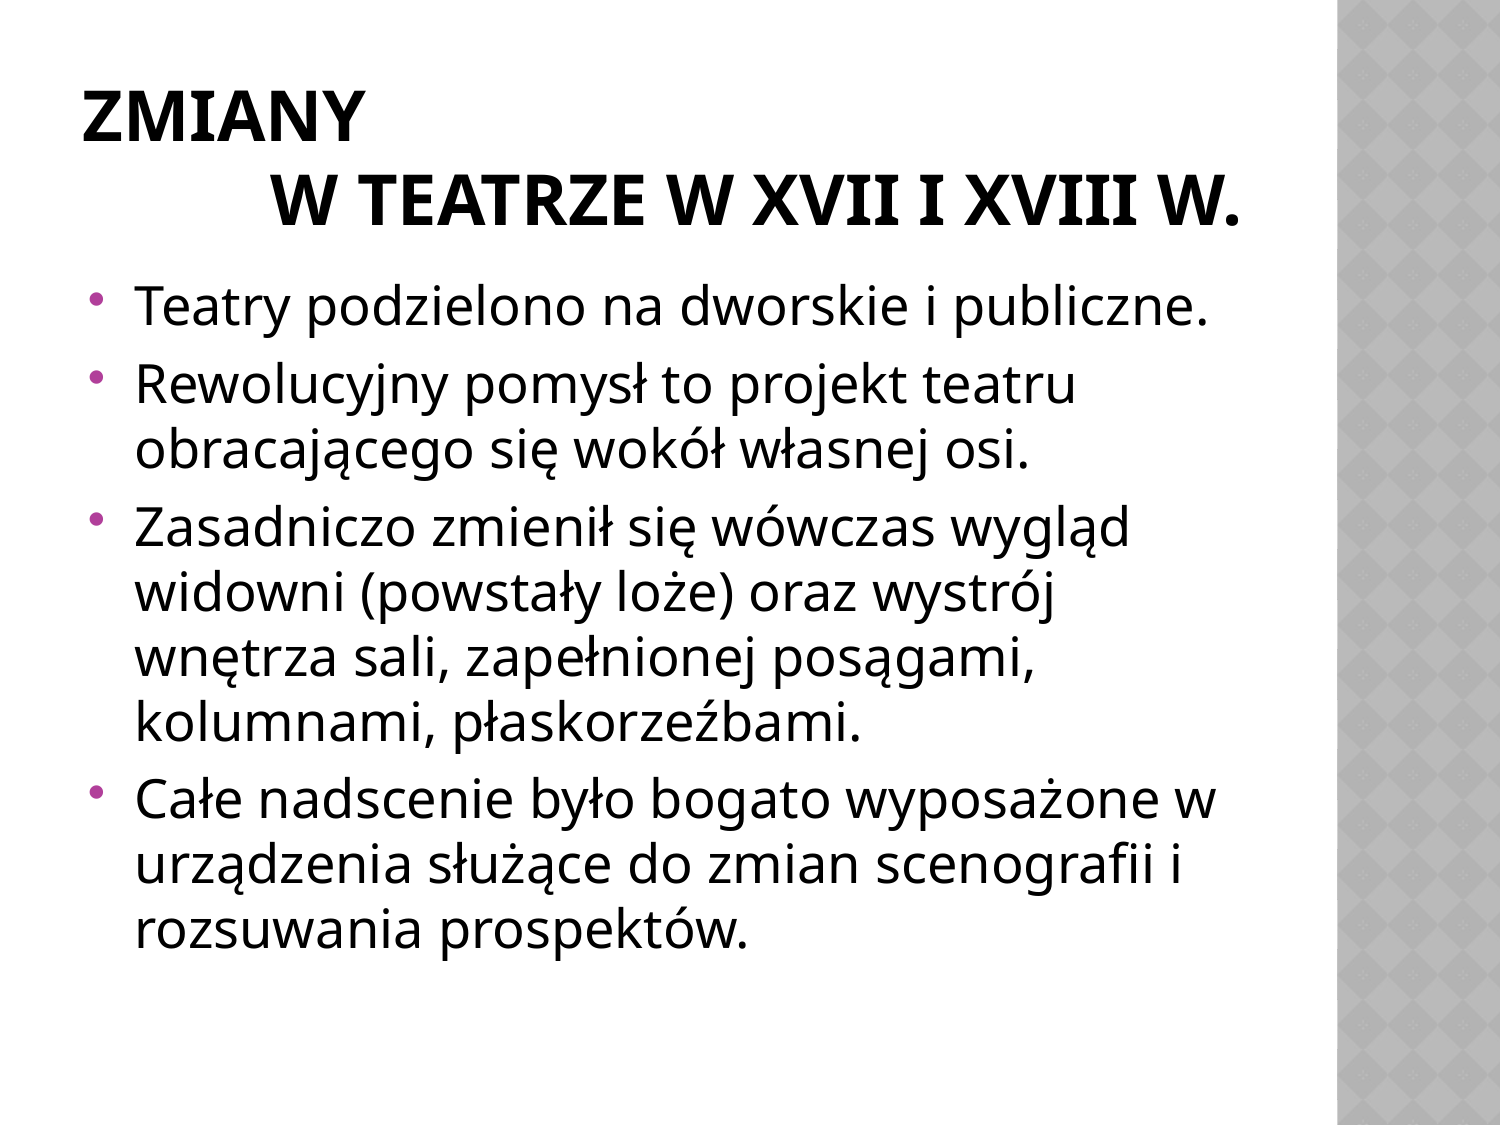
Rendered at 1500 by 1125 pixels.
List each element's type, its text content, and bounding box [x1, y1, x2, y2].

list Teatry podzielono na dworskie i publiczne. Rewolucyjny pomysł to projekt teatru obracającego się wokół własnej osi. Zasadniczo zmienił się wówczas wygląd widowni (powstały loże) oraz wystrój wnętrza sali, zapełnionej posągami, kolumnami, płaskorzeźbami. Całe nadscenie było bogato wyposażone w urządzenia służące do zmian scenografii i rozsuwania prospektów. [75, 264, 1263, 1059]
title Zmiany w teatrze w Xvii i xviii w. [75, 52, 1263, 240]
